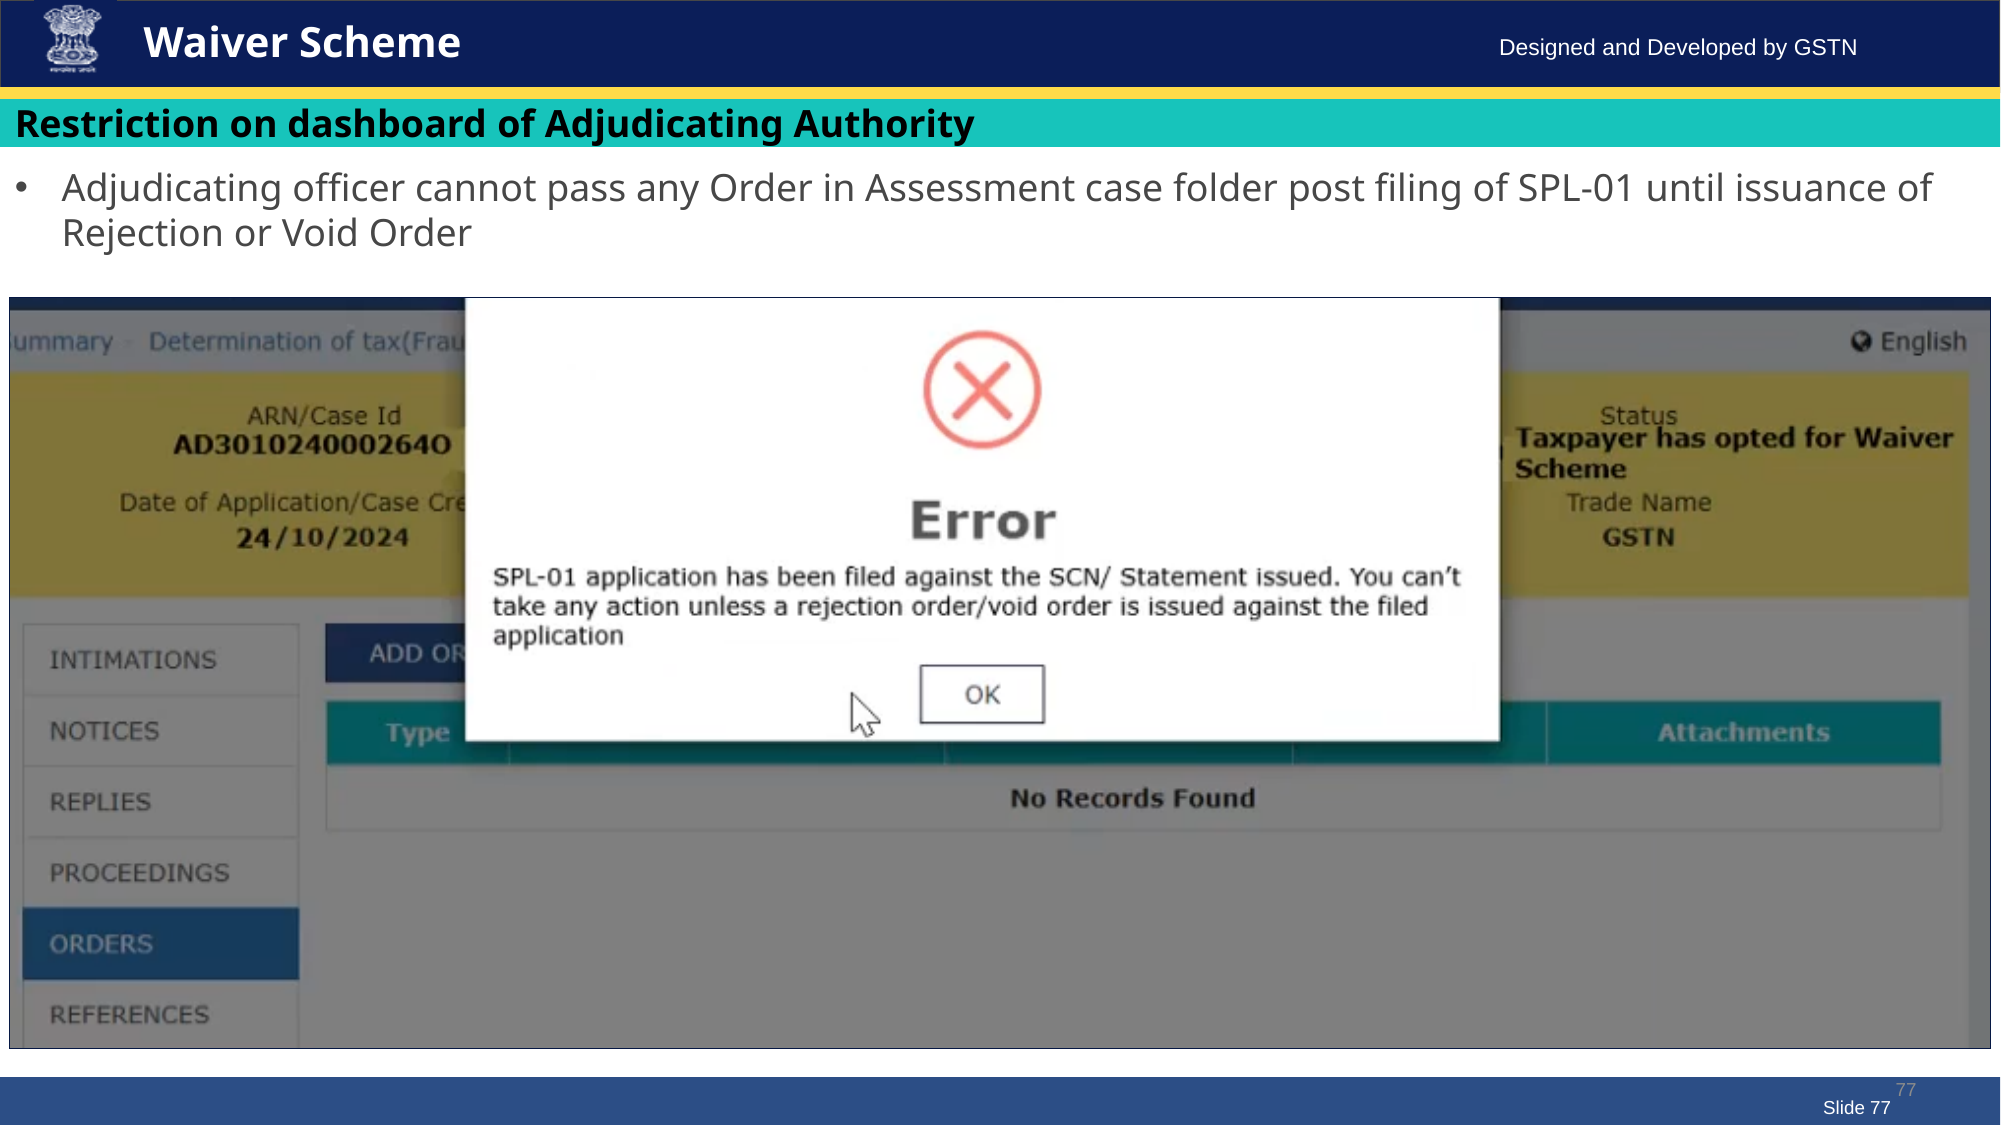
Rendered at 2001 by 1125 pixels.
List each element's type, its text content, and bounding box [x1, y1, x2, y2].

slide_number 77 [1783, 1078, 1917, 1117]
text_box Restriction on dashboard of Adjudicating Authority [0, 92, 2000, 153]
text_box Adjudicating officer cannot pass any Order in Assessment case folder post filing of SPL-01 until issuance of Rejection or Void Order [0, 156, 2000, 262]
text_box Waiver Scheme [128, 13, 1746, 77]
picture [8, 296, 1991, 1049]
picture [34, 0, 117, 75]
